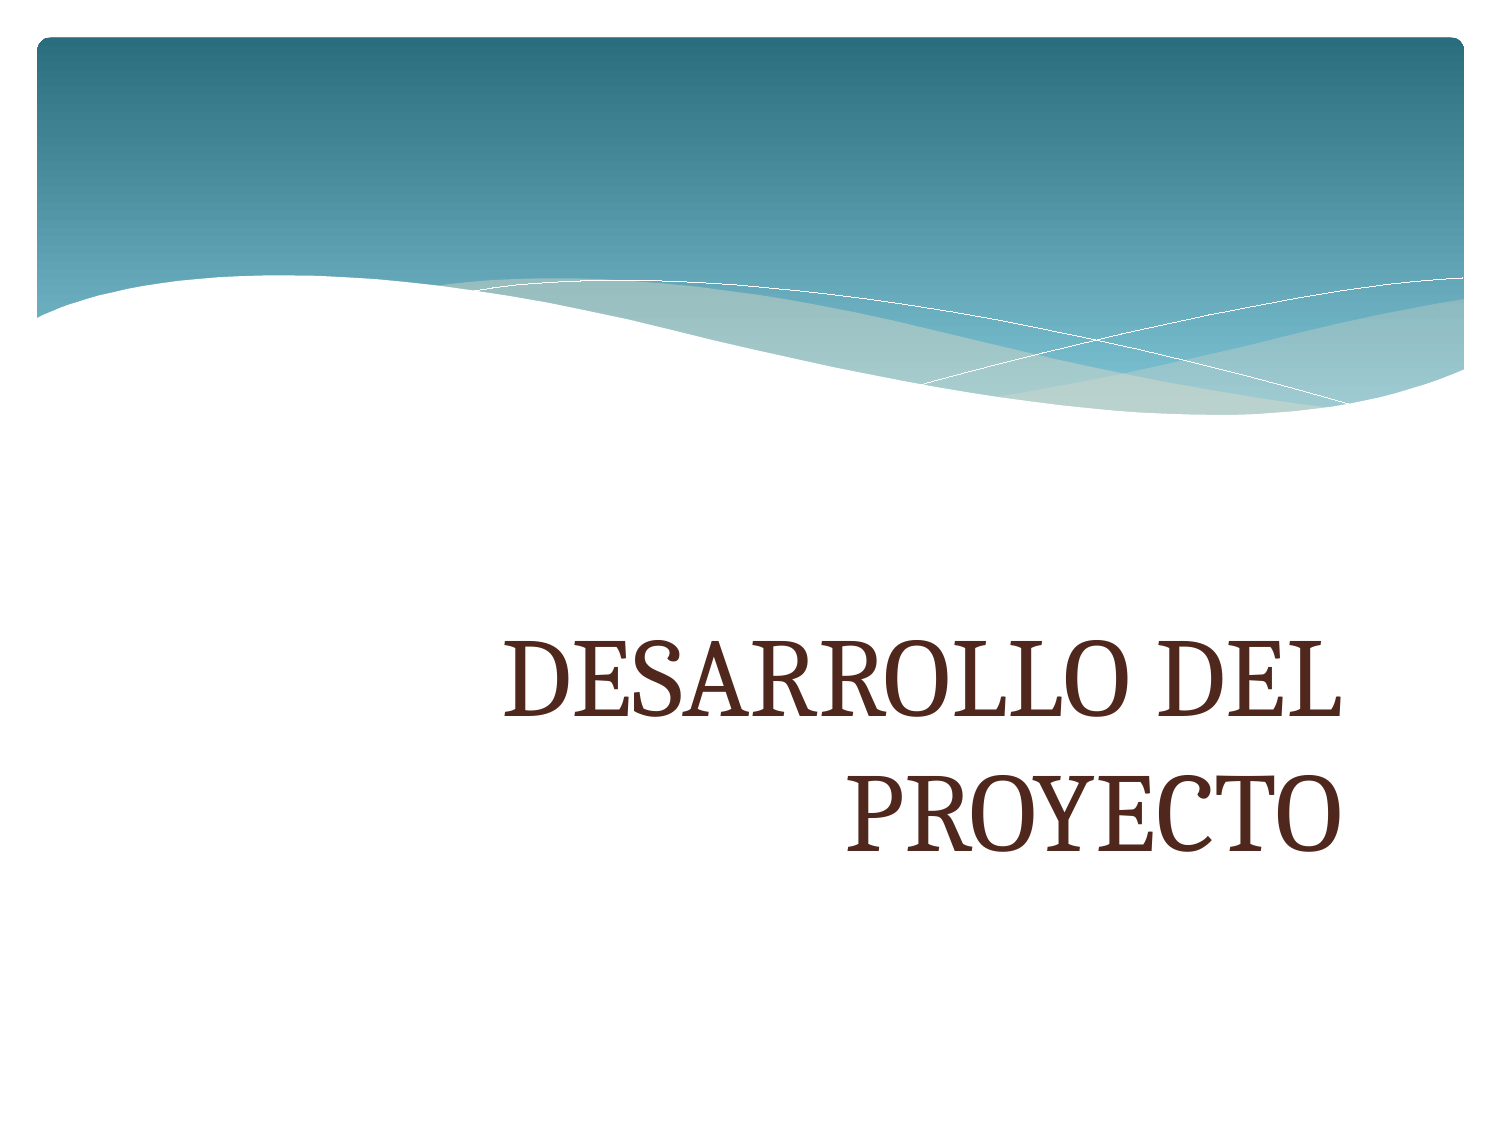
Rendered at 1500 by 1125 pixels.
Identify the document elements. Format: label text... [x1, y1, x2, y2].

list DESARROLLO DEL PROYECTO [143, 438, 1359, 1005]
